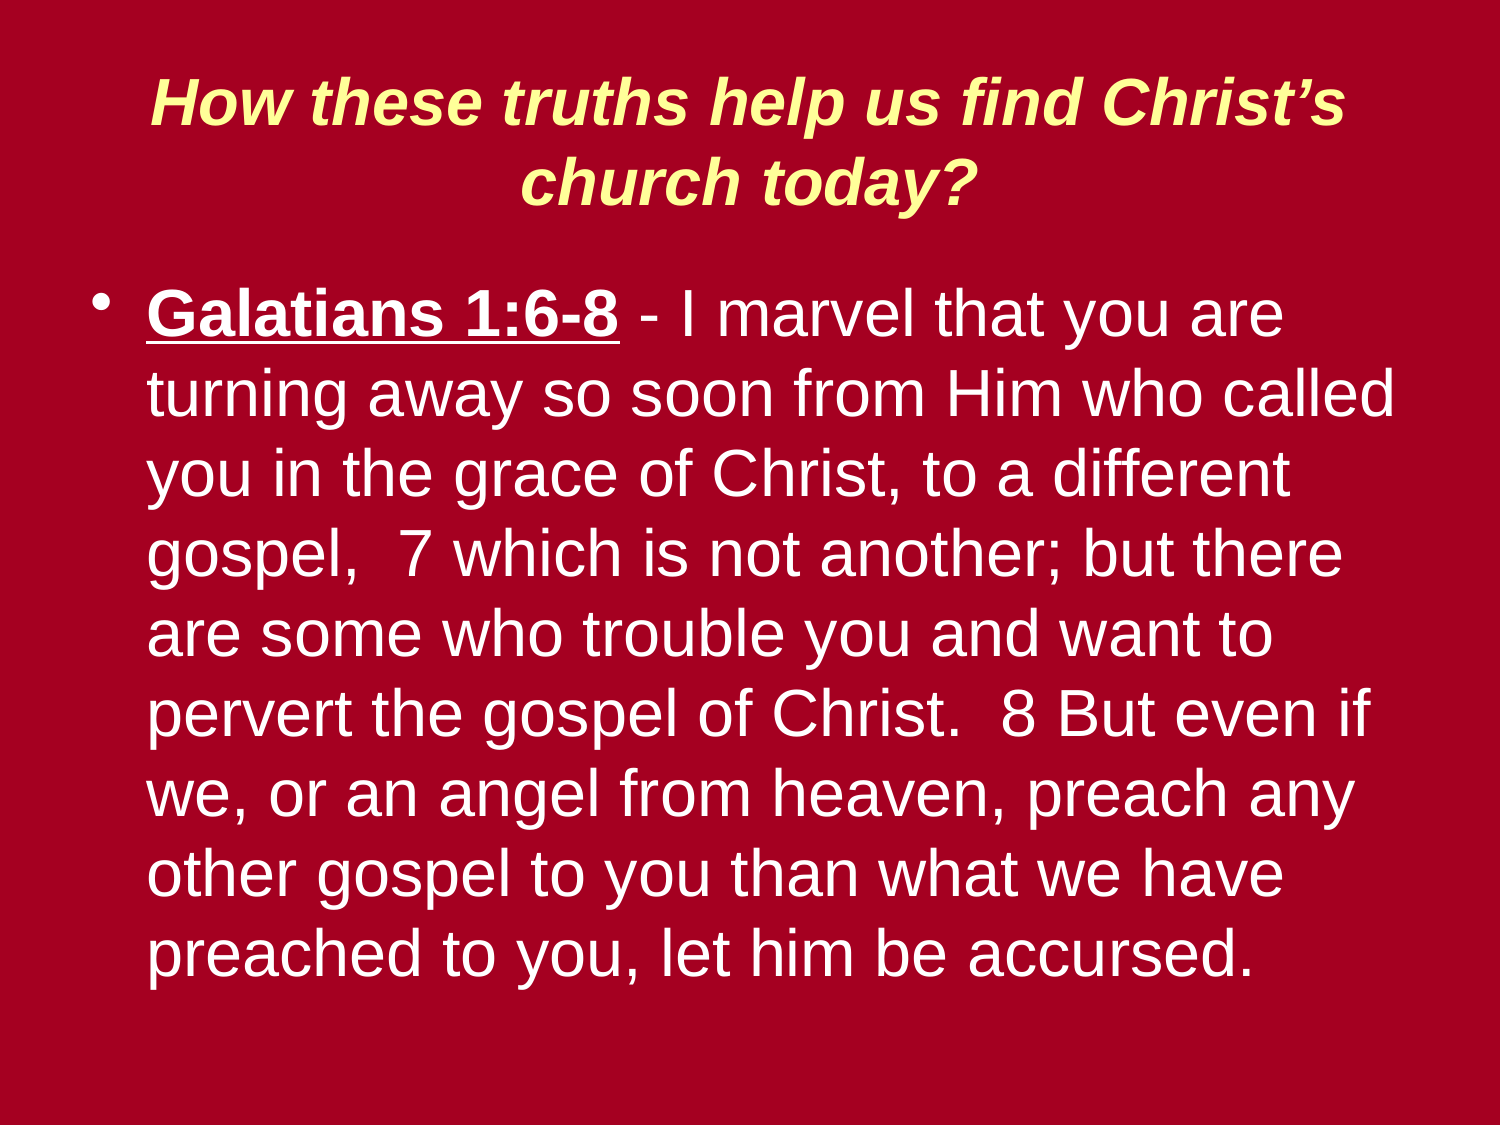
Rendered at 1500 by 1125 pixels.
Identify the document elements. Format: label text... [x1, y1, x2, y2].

title How these truths help us find Christ’s church today? [75, 45, 1425, 233]
list Galatians 1:6-8 - I marvel that you are turning away so soon from Him who called you in the grace of Christ, to a different gospel, 7 which is not another; but there are some who trouble you and want to pervert the gospel of Christ. 8 But even if we, or an angel from heaven, preach any other gospel to you than what we have preached to you, let him be accursed. [75, 262, 1425, 1005]
